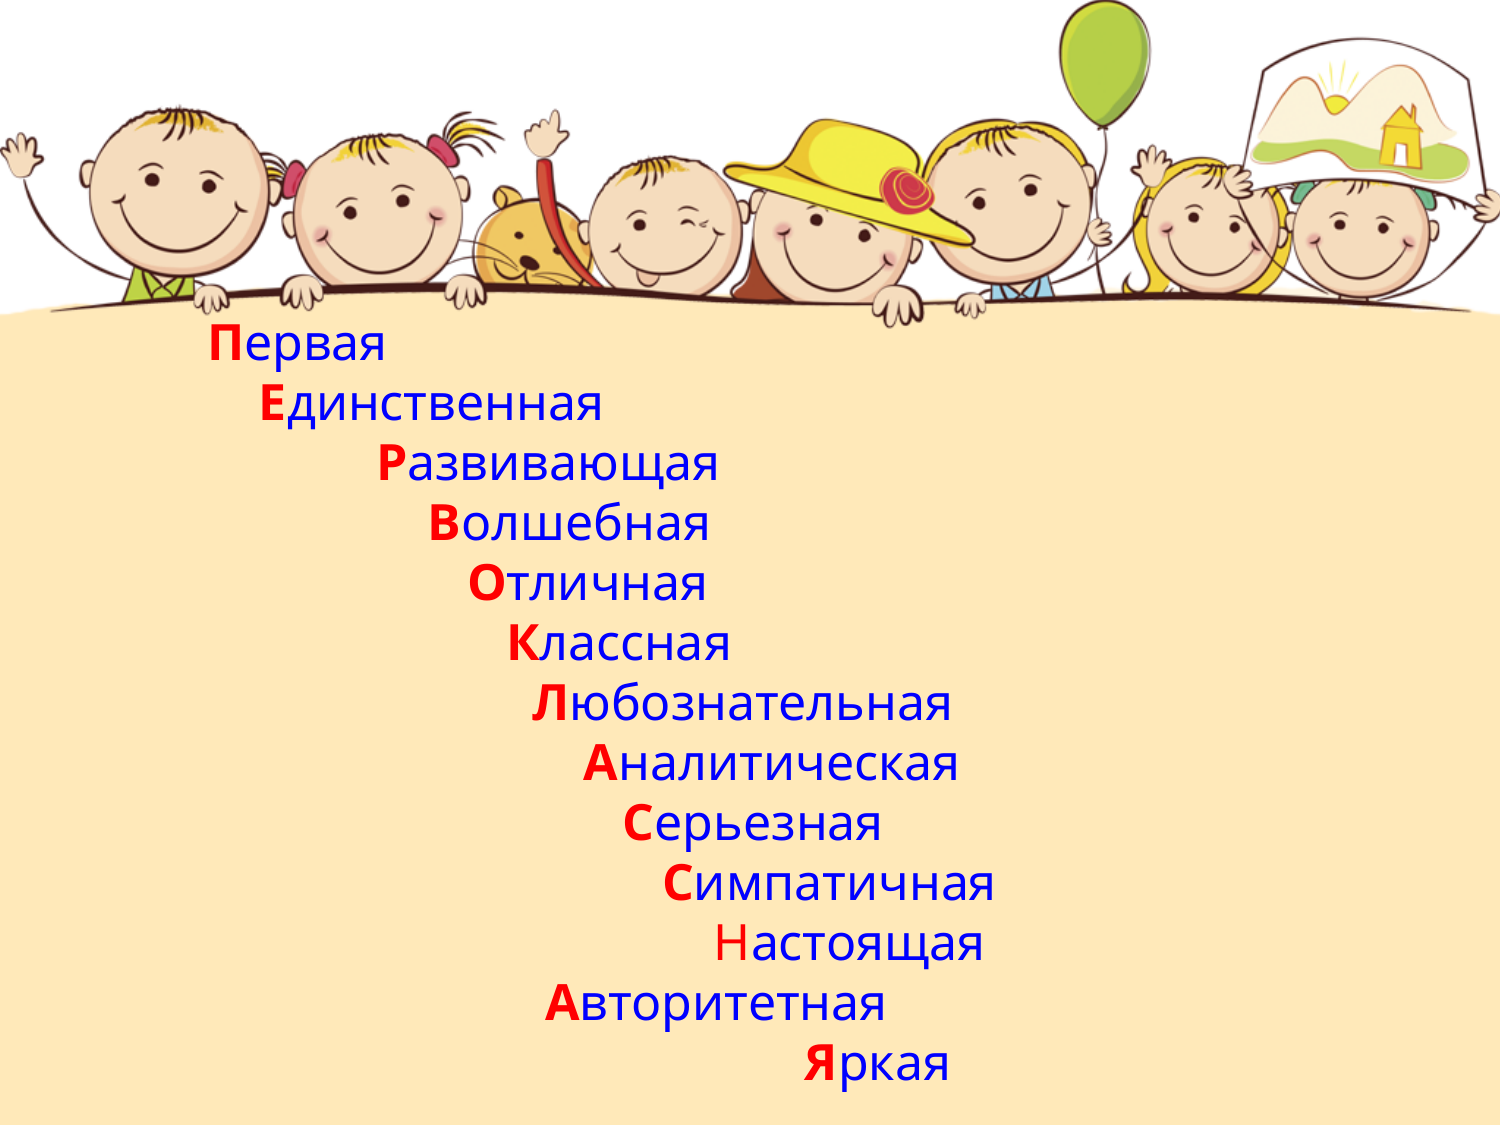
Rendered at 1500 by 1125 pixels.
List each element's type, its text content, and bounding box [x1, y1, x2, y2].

picture [0, 0, 1500, 1125]
list Первая Единственная Развивающая Волшебная Отличная Классная Любознательная Аналитическая Серьезная Симпатичная Настоящая Авторитетная Яркая [74, 302, 1426, 1125]
